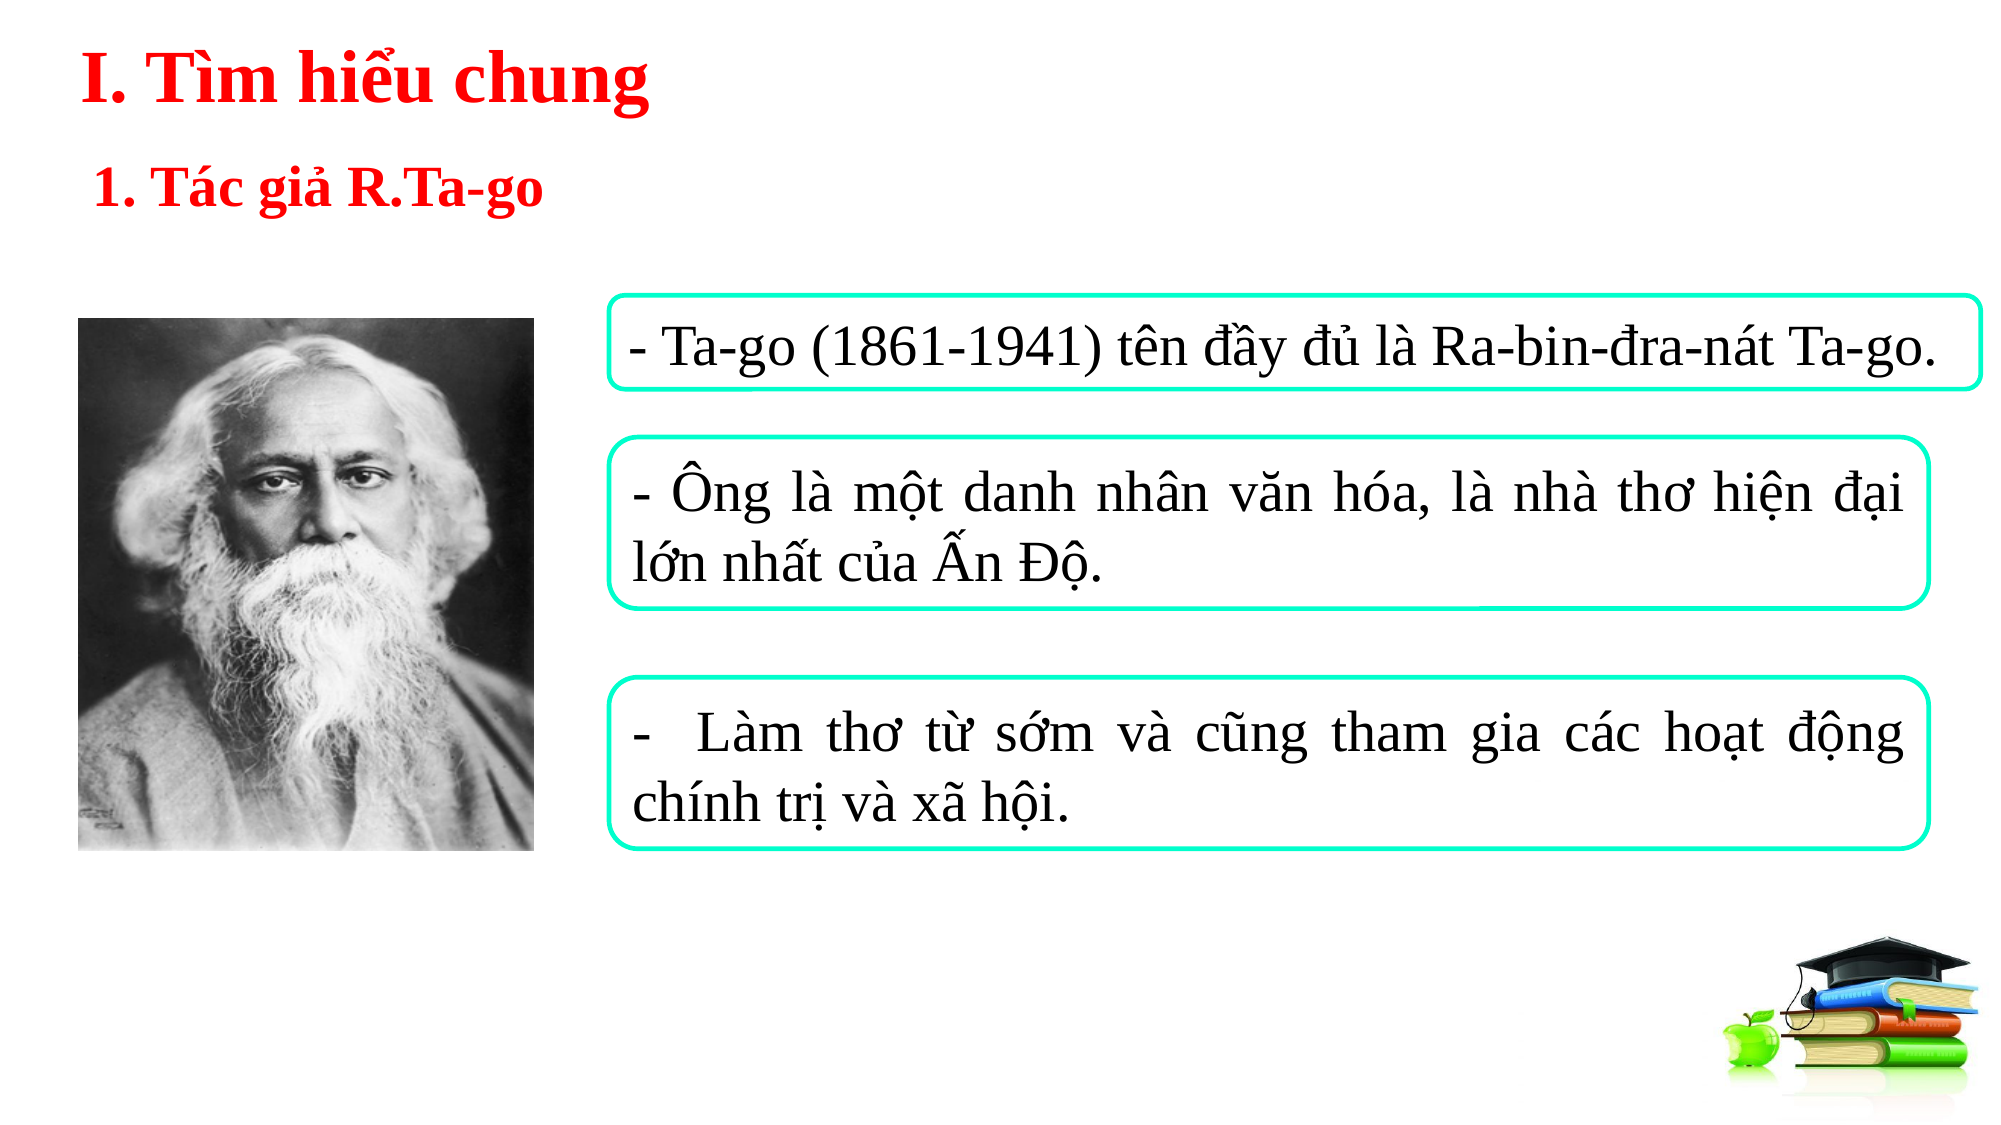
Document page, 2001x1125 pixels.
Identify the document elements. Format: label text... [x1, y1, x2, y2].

picture [78, 318, 534, 851]
text_box - Ông là một danh nhân văn hóa, là nhà thơ hiện đại lớn nhất của Ấn Độ. [608, 437, 1929, 609]
text_box 1. Tác giả R.Ta-go [78, 136, 609, 226]
text_box I. Tìm hiểu chung [65, 13, 744, 125]
text_box - Ta-go (1861-1941) tên đầy đủ là Ra-bin-đra-nát Ta-go. [608, 295, 1981, 390]
text_box - Làm thơ từ sớm và cũng tham gia các hoạt động chính trị và xã hội. [608, 677, 1929, 849]
picture [1449, 772, 2000, 1125]
